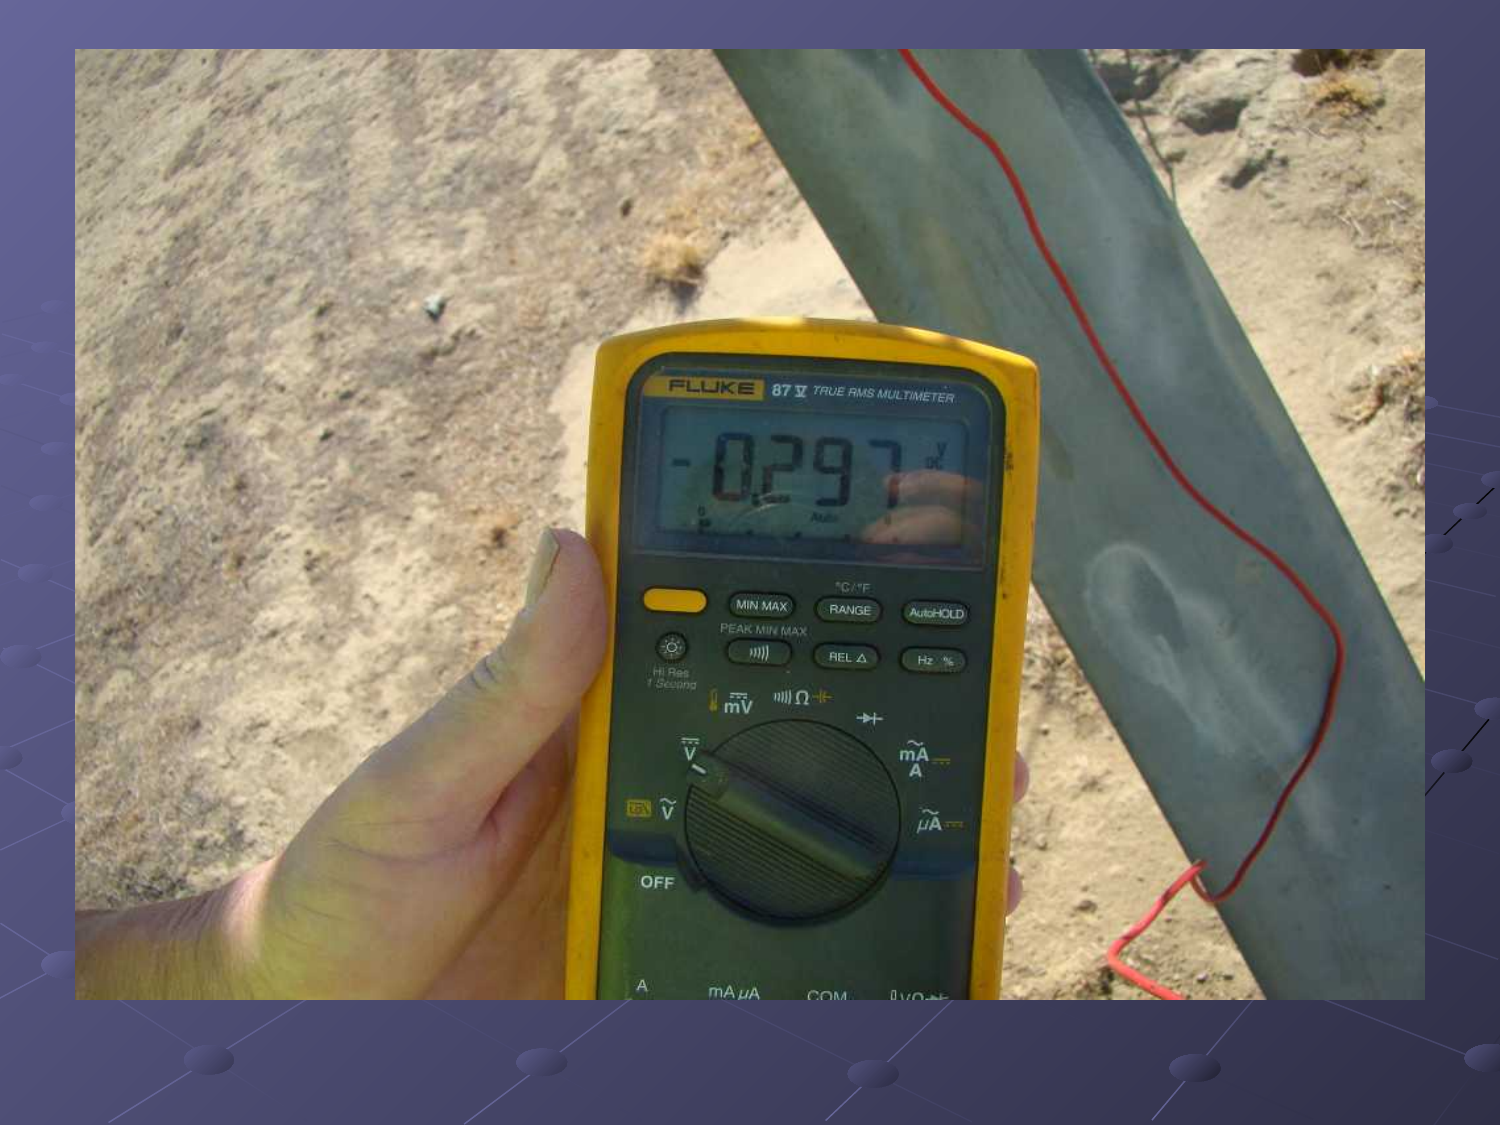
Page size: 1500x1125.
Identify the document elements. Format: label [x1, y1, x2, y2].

picture [74, 49, 1426, 1001]
